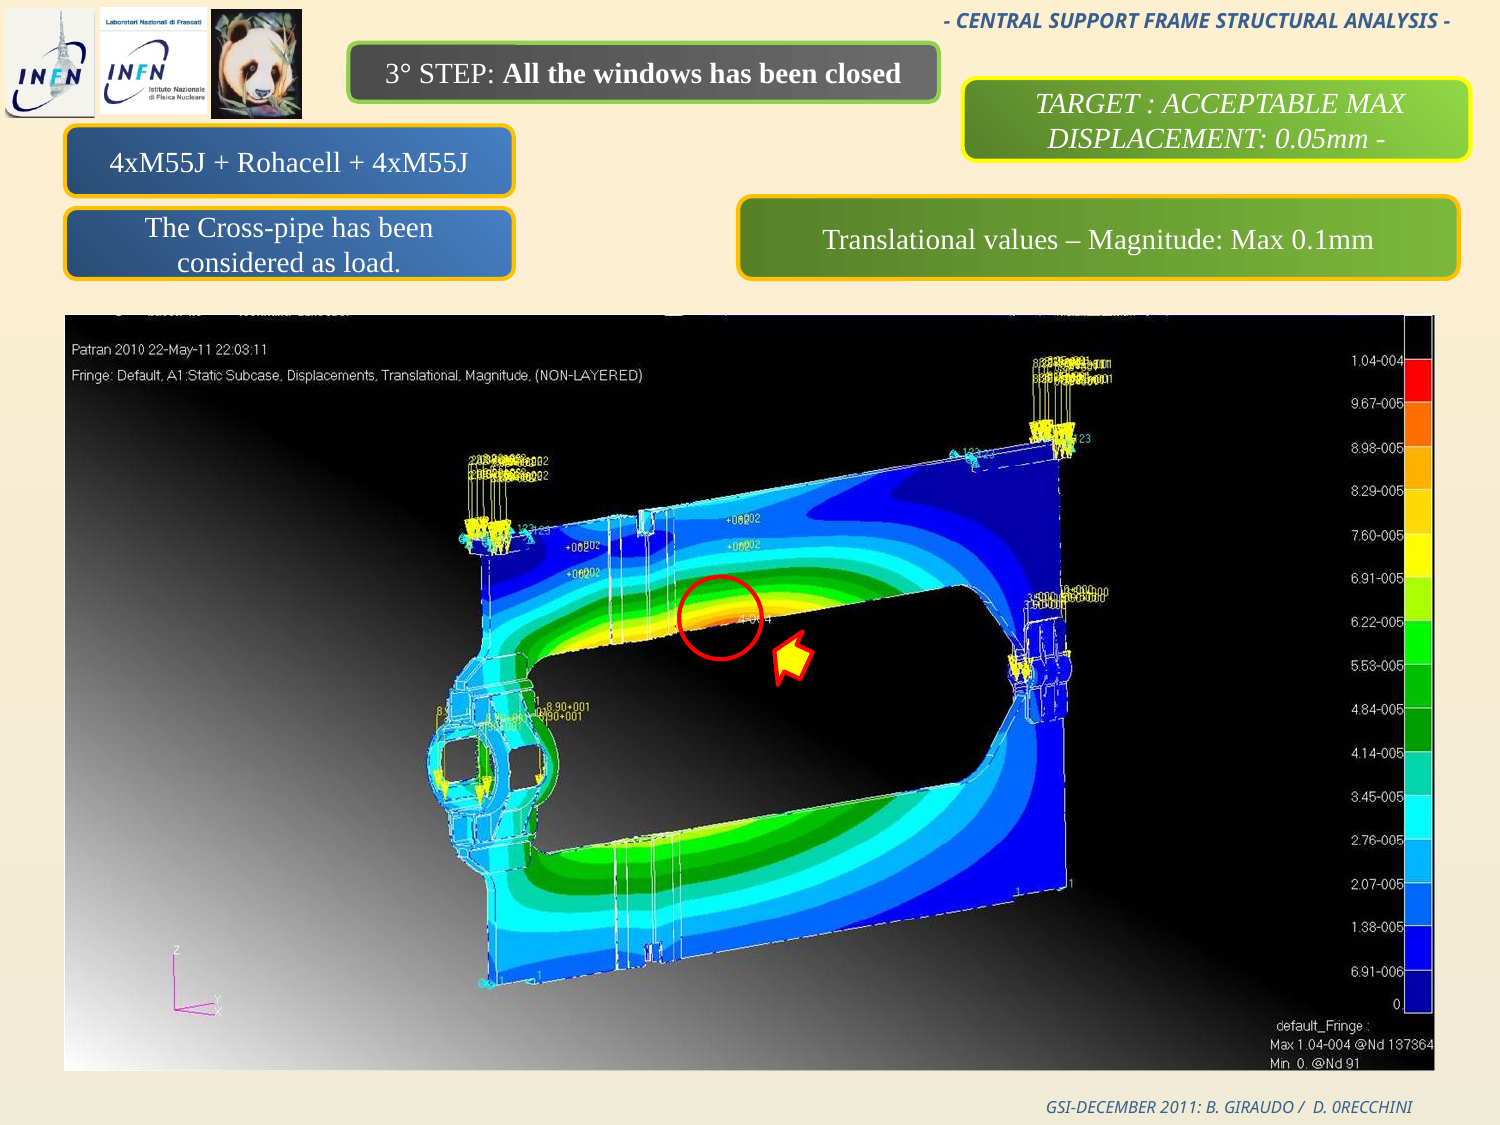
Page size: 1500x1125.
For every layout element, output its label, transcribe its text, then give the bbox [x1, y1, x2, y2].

text_box 4xM55J + Rohacell + 4xM55J [62, 123, 516, 199]
picture [64, 314, 1435, 1071]
text_box The Cross-pipe has been considered as load. [62, 205, 516, 282]
text_box TARGET : ACCEPTABLE MAX DISPLACEMENT: 0.05mm - [960, 76, 1473, 163]
text_box - CENTRAL SUPPORT FRAME STRUCTURAL ANALYSIS - [928, 0, 1466, 40]
text_box 3° STEP: All the windows has been closed [346, 40, 942, 104]
text_box GSI-DECEMBER 2011: B. GIRAUDO / D. 0RECCHINI [1009, 1089, 1500, 1125]
picture [211, 9, 302, 119]
picture [100, 6, 207, 114]
text_box Translational values – Magnitude: Max 0.1mm [736, 194, 1461, 282]
picture [5, 6, 95, 119]
